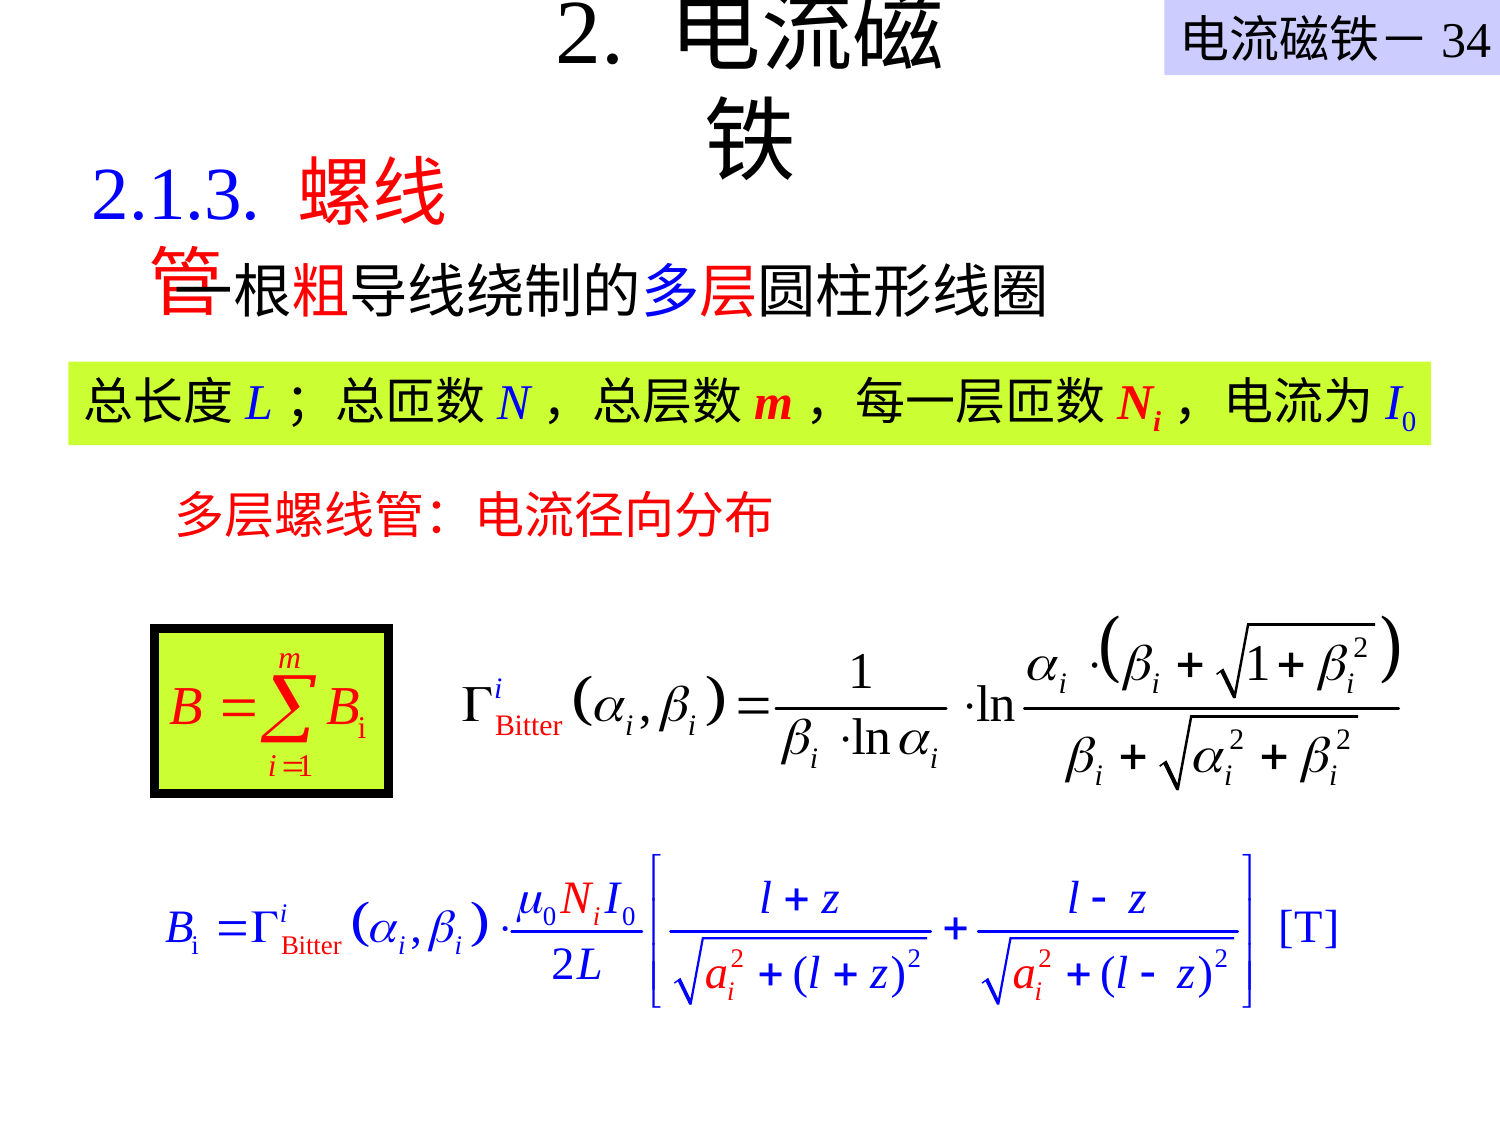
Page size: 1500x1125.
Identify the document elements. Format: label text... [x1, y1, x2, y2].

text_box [156, 845, 1344, 1017]
list 2.1.3. 螺线管 [76, 136, 520, 361]
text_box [454, 609, 1411, 800]
text_box 多层螺线管：电流径向分布 [159, 463, 790, 551]
list 2.1.3. 螺线管 [76, 446, 520, 791]
text_box 一根粗导线绕制的多层圆柱形线圈 [160, 247, 1064, 332]
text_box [159, 633, 385, 790]
text_box 电流磁铁－34 [1164, 0, 1500, 76]
title 2. 电流磁铁 [505, 0, 995, 200]
text_box 总长度L；总匝数N，总层数m，每一层匝数Ni，电流为I0 [68, 361, 1432, 446]
